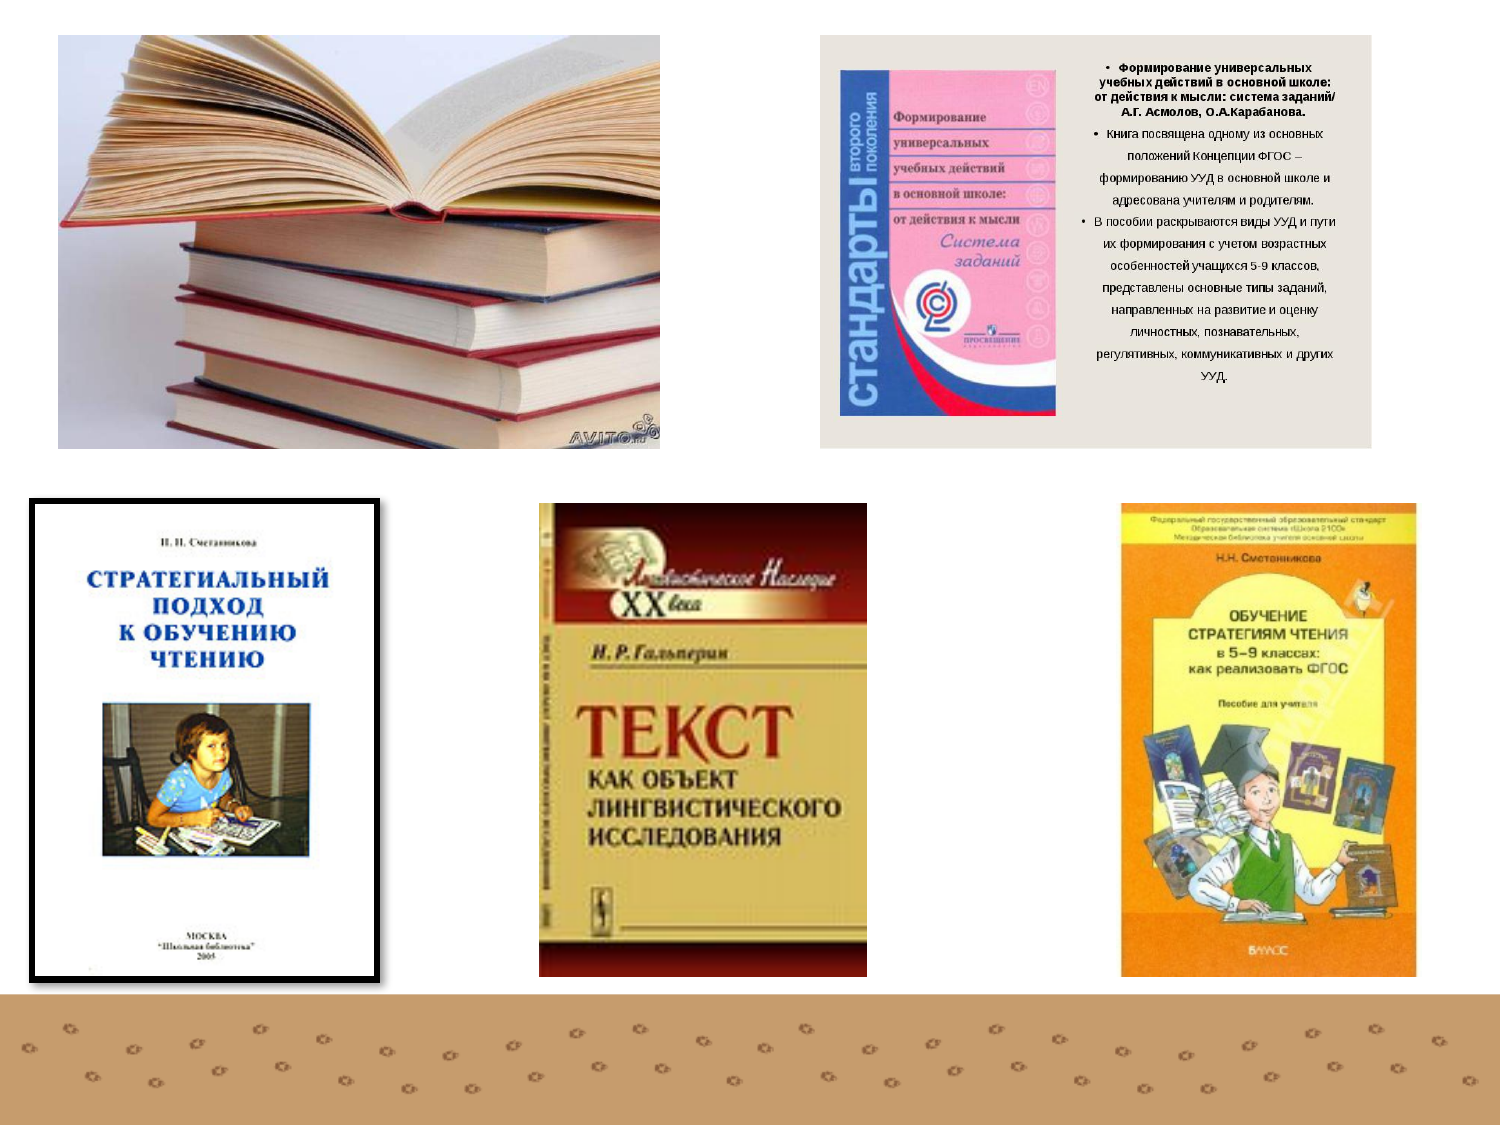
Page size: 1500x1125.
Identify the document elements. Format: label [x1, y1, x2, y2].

picture [0, 0, 1500, 1125]
list [1115, 503, 1423, 977]
